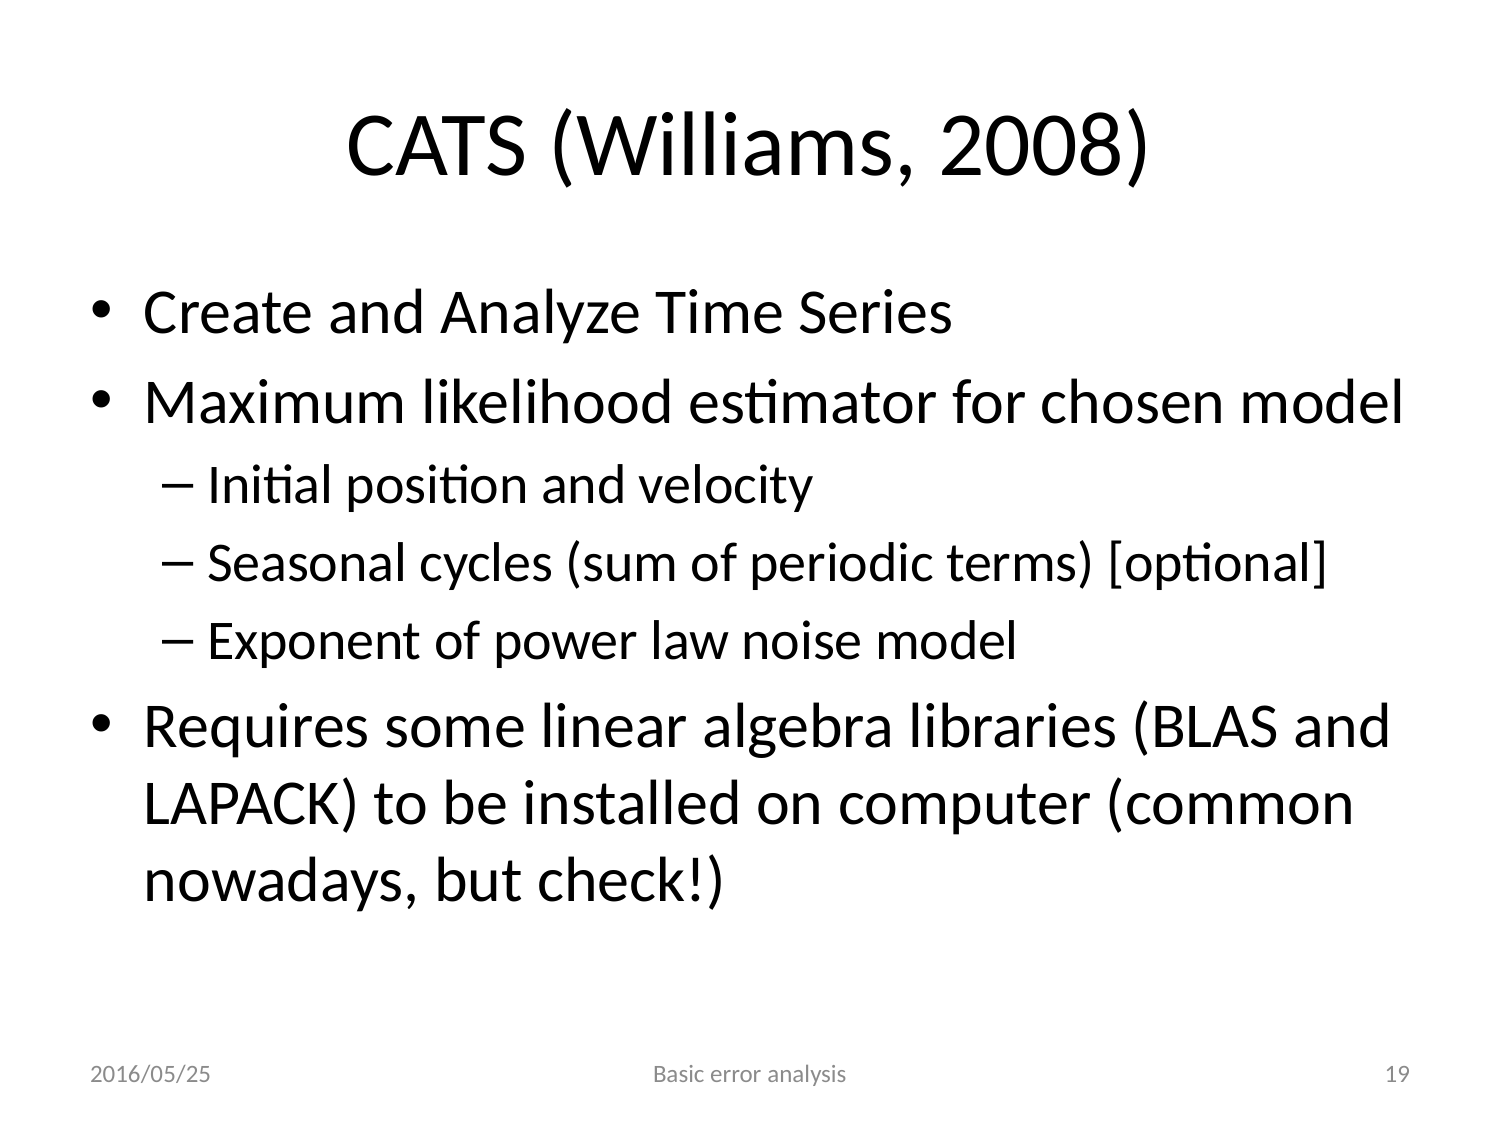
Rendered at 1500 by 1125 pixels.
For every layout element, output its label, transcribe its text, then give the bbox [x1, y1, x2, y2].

footer Basic error analysis [512, 1042, 988, 1103]
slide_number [75, 1042, 425, 1103]
list Create and Analyze Time Series Maximum likelihood estimator for chosen model Initial position and velocity Seasonal cycles (sum of periodic terms) [optional] Exponent of power law noise model Requires some linear algebra libraries (BLAS and LAPACK) to be installed on computer (common nowadays, but check!) [75, 262, 1425, 1005]
slide_number 19 [1074, 1042, 1425, 1103]
title CATS (Williams, 2008) [75, 45, 1425, 233]
